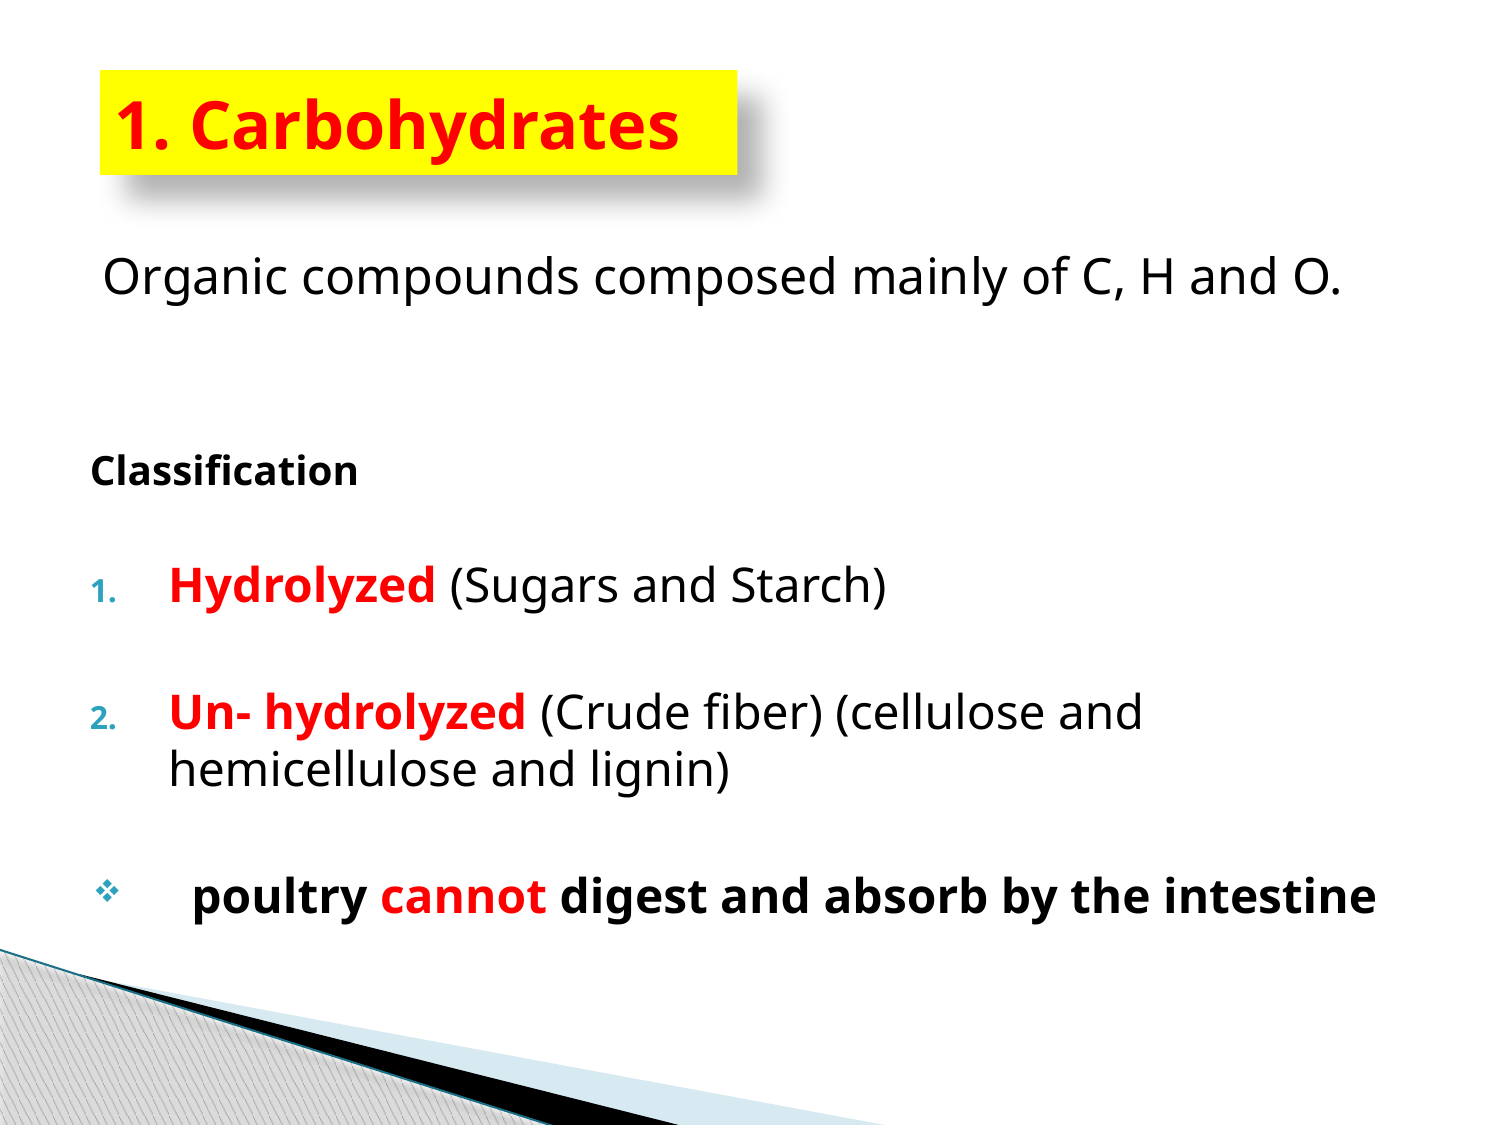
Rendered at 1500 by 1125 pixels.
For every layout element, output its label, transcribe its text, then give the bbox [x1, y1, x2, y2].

title 1. Carbohydrates [99, 70, 738, 175]
list Classification Hydrolyzed (Sugars and Starch) Un- hydrolyzed (Crude fiber) (cellulose and hemicellulose and lignin) poultry cannot digest and absorb by the intestine [75, 437, 1425, 943]
text_box Organic compounds composed mainly of C, H and O. [88, 237, 1425, 313]
